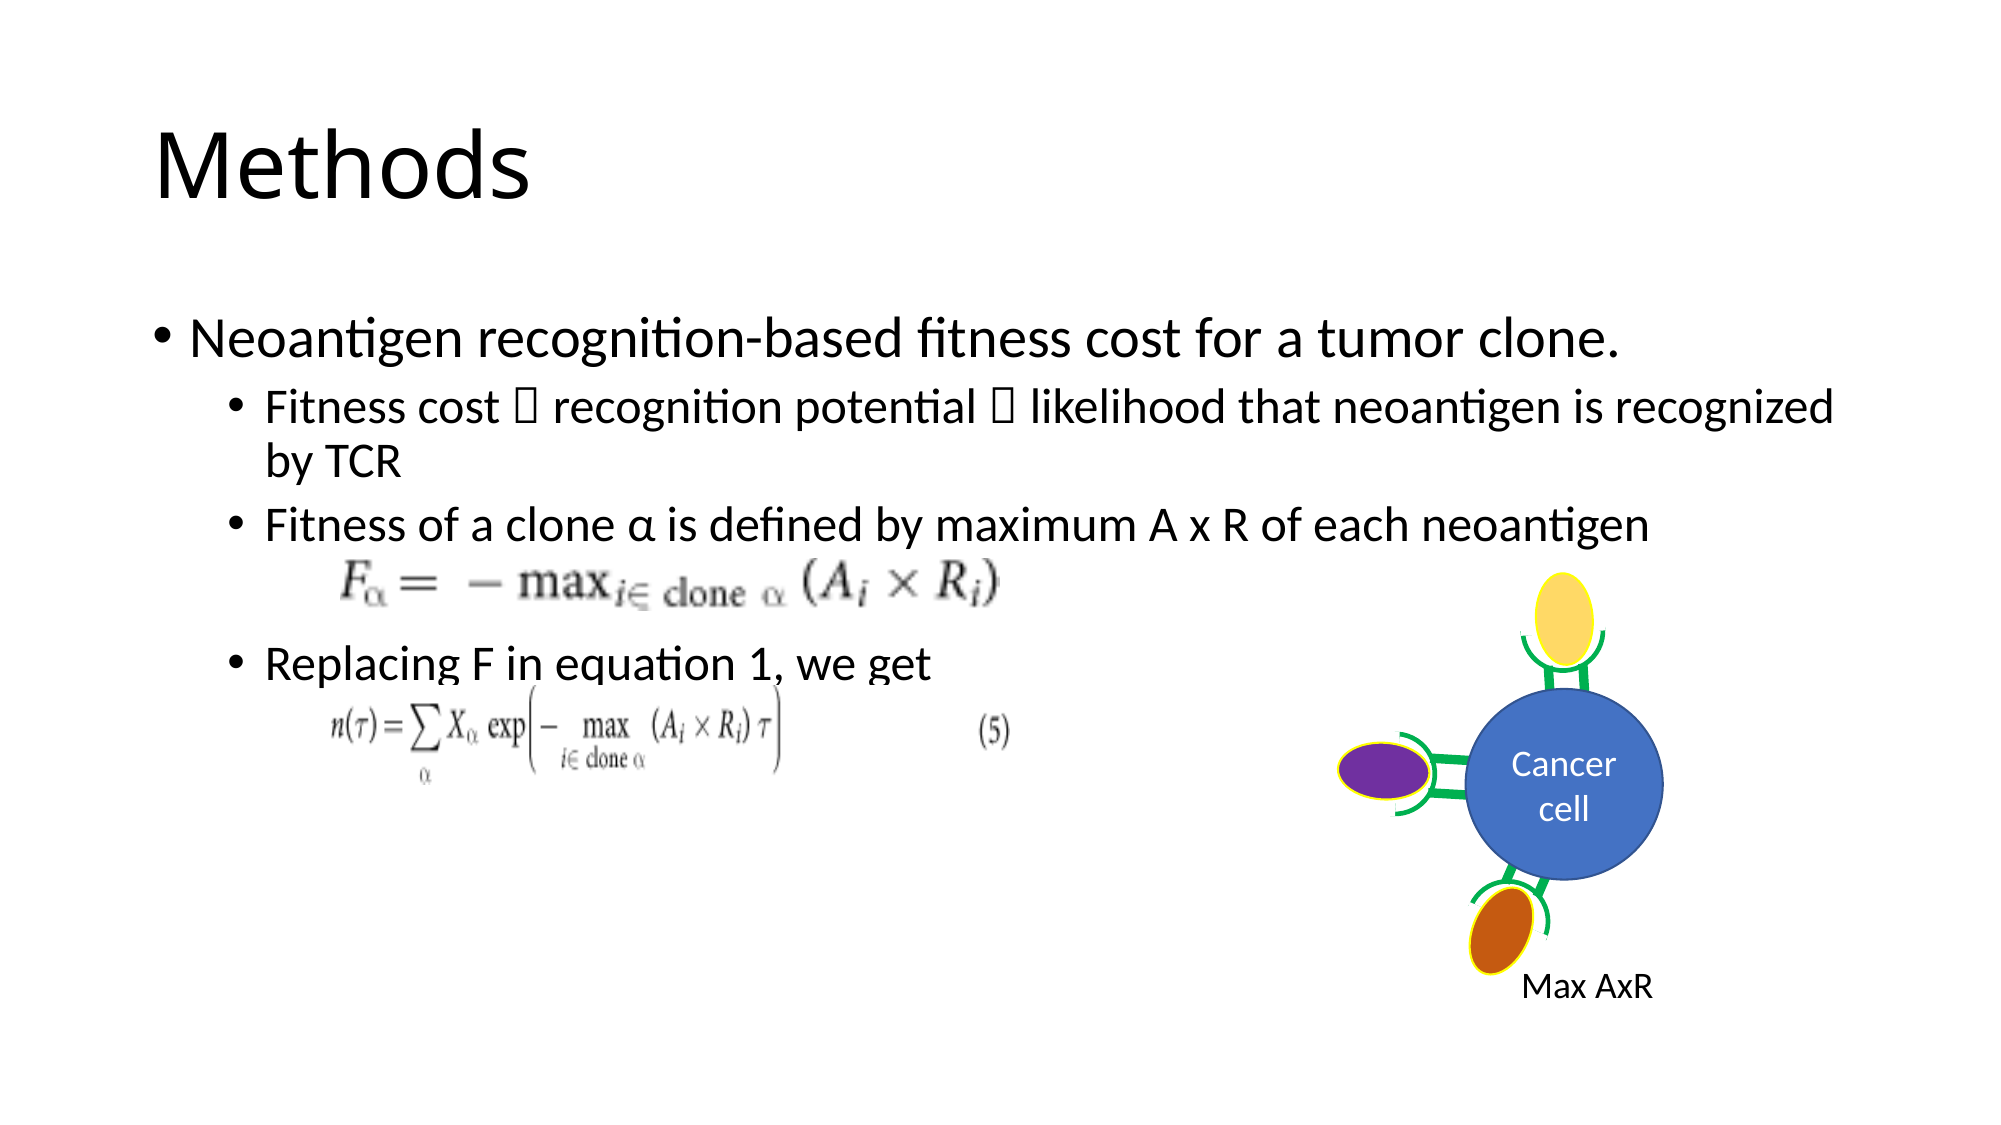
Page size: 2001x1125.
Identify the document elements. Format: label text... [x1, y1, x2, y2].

picture [330, 685, 1010, 785]
list Neoantigen recognition-based fitness cost for a tumor clone. Fitness cost  recognition potential  likelihood that neoantigen is recognized by TCR Fitness of a clone α is defined by maximum A x R of each neoantigen Replacing F in equation 1, we get [137, 299, 1863, 1014]
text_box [1524, 573, 1605, 730]
title Methods [137, 59, 1863, 278]
picture [340, 558, 1001, 611]
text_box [1375, 697, 1456, 853]
text_box Cancer cell [1464, 696, 1664, 881]
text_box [1476, 824, 1557, 981]
text_box Max AxR [1506, 953, 1669, 1014]
